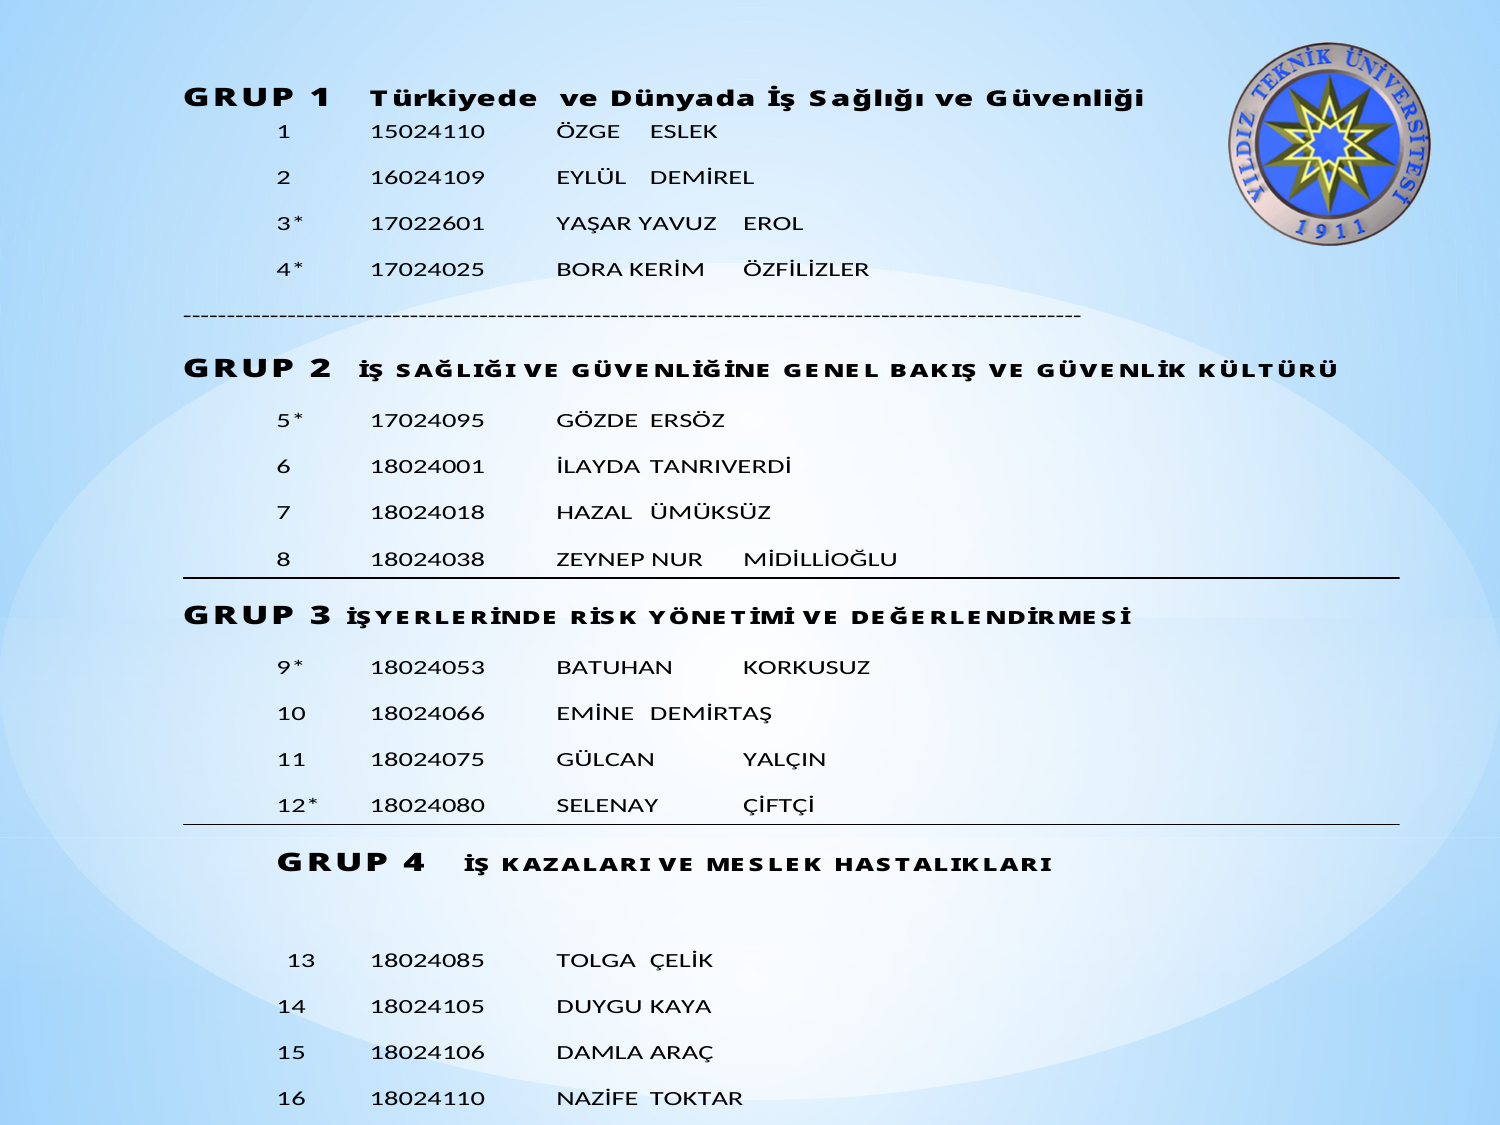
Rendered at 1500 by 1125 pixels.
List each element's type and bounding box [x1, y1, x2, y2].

picture [182, 42, 1431, 1125]
